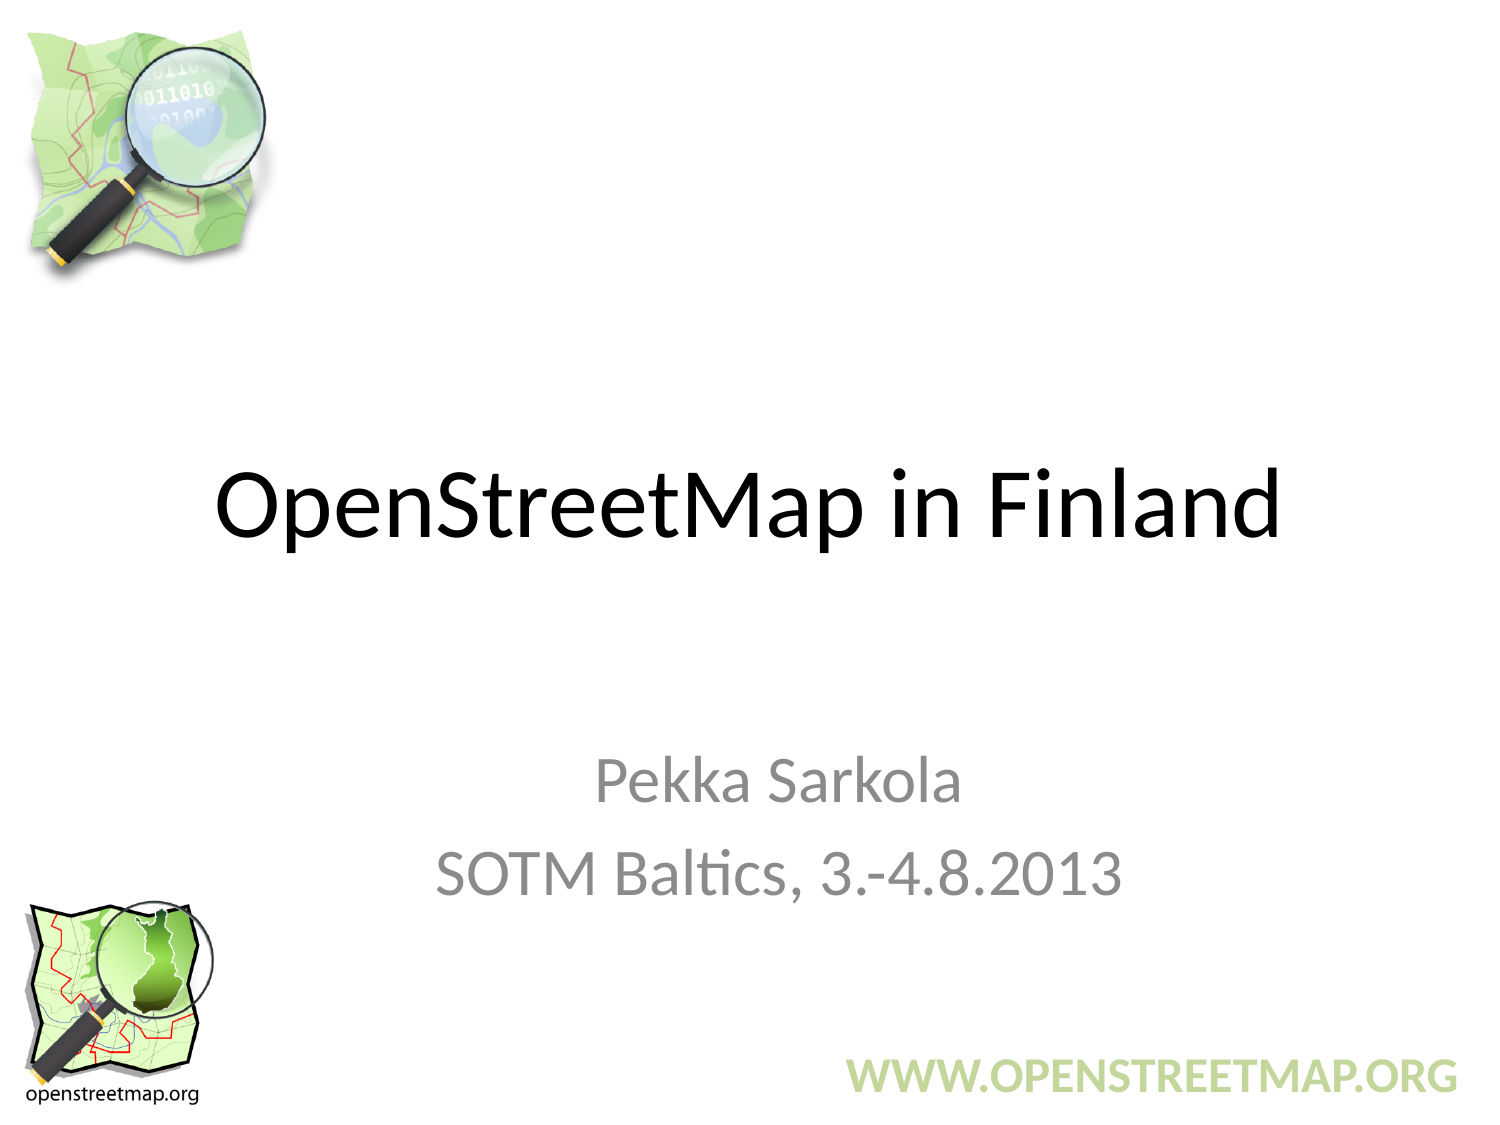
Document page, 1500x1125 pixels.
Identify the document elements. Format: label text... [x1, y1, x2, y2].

picture [17, 30, 278, 291]
title OpenStreetMap in Finland [112, 290, 1388, 705]
subtitle Pekka Sarkola SOTM Baltics, 3.-4.8.2013 [135, 727, 1424, 1016]
picture [5, 881, 233, 1124]
